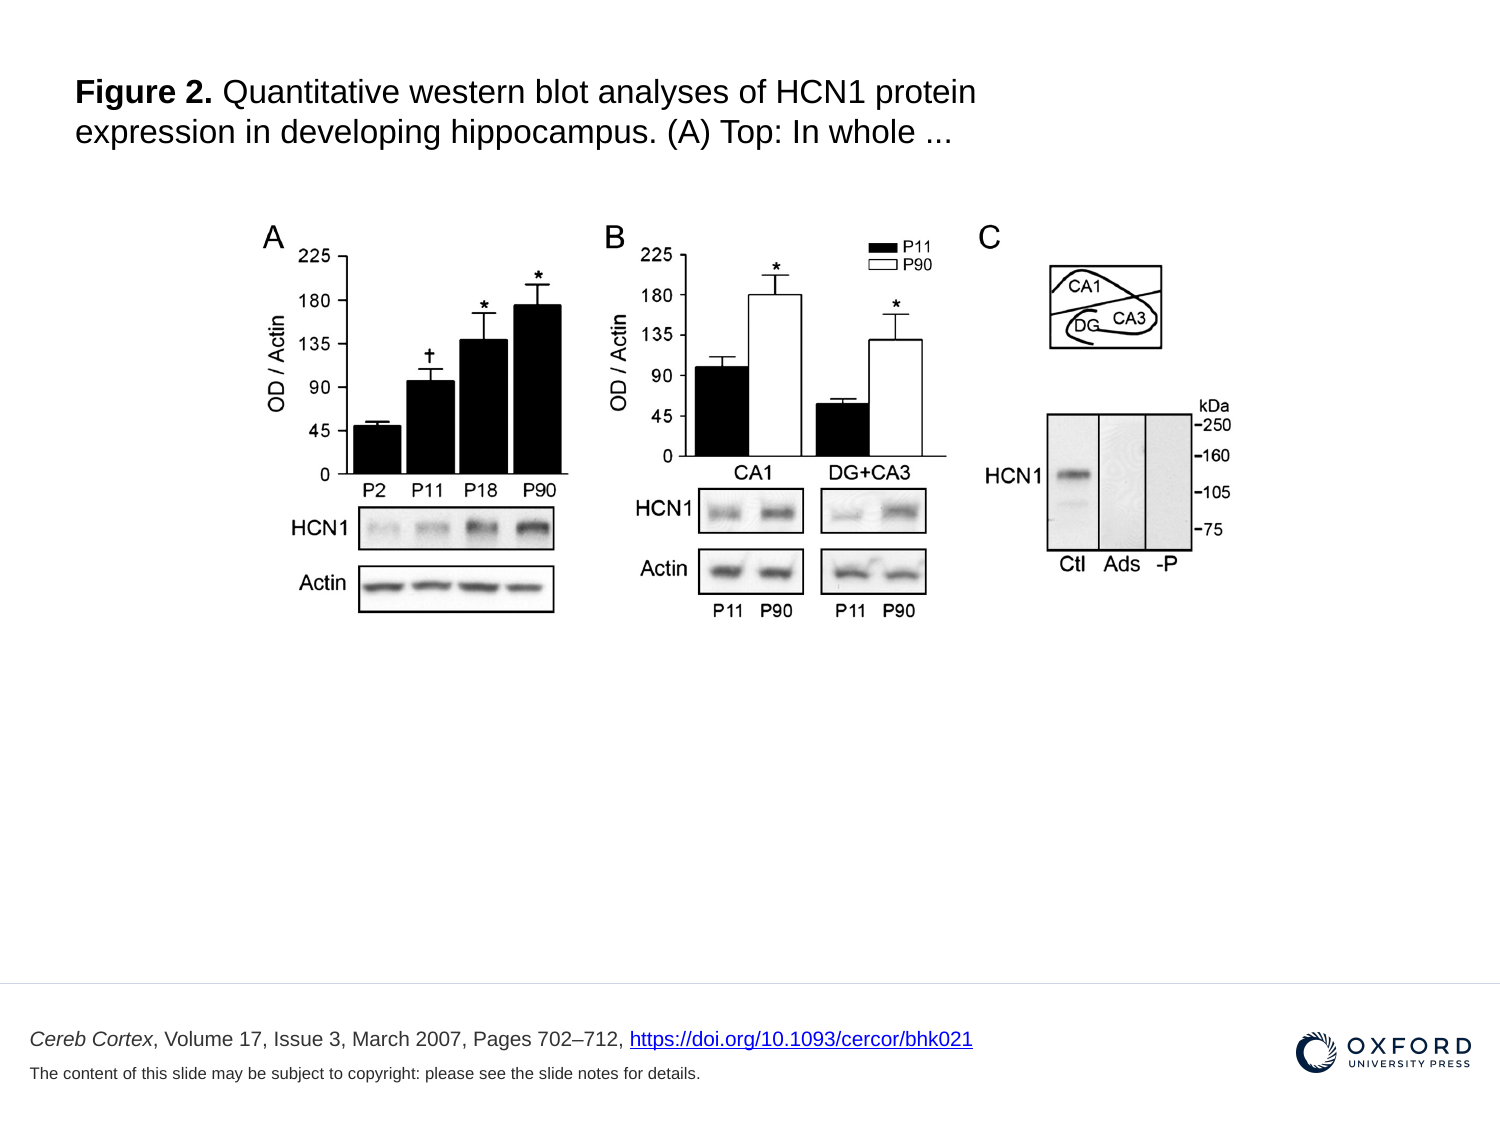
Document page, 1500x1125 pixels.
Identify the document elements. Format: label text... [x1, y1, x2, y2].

picture [262, 224, 1238, 618]
picture [1296, 1032, 1471, 1073]
footer Cereb Cortex, Volume 17, Issue 3, March 2007, Pages 702–712, https://doi.org/10.1093/cercor/bhk021 The content of this slide may be subject to copyright: please see the slide notes for details. [0, 983, 1260, 1125]
title Figure 2. Quantitative western blot analyses of HCN1 protein expression in developing hippocampus. (A) Top: In whole ... [75, 69, 1078, 171]
